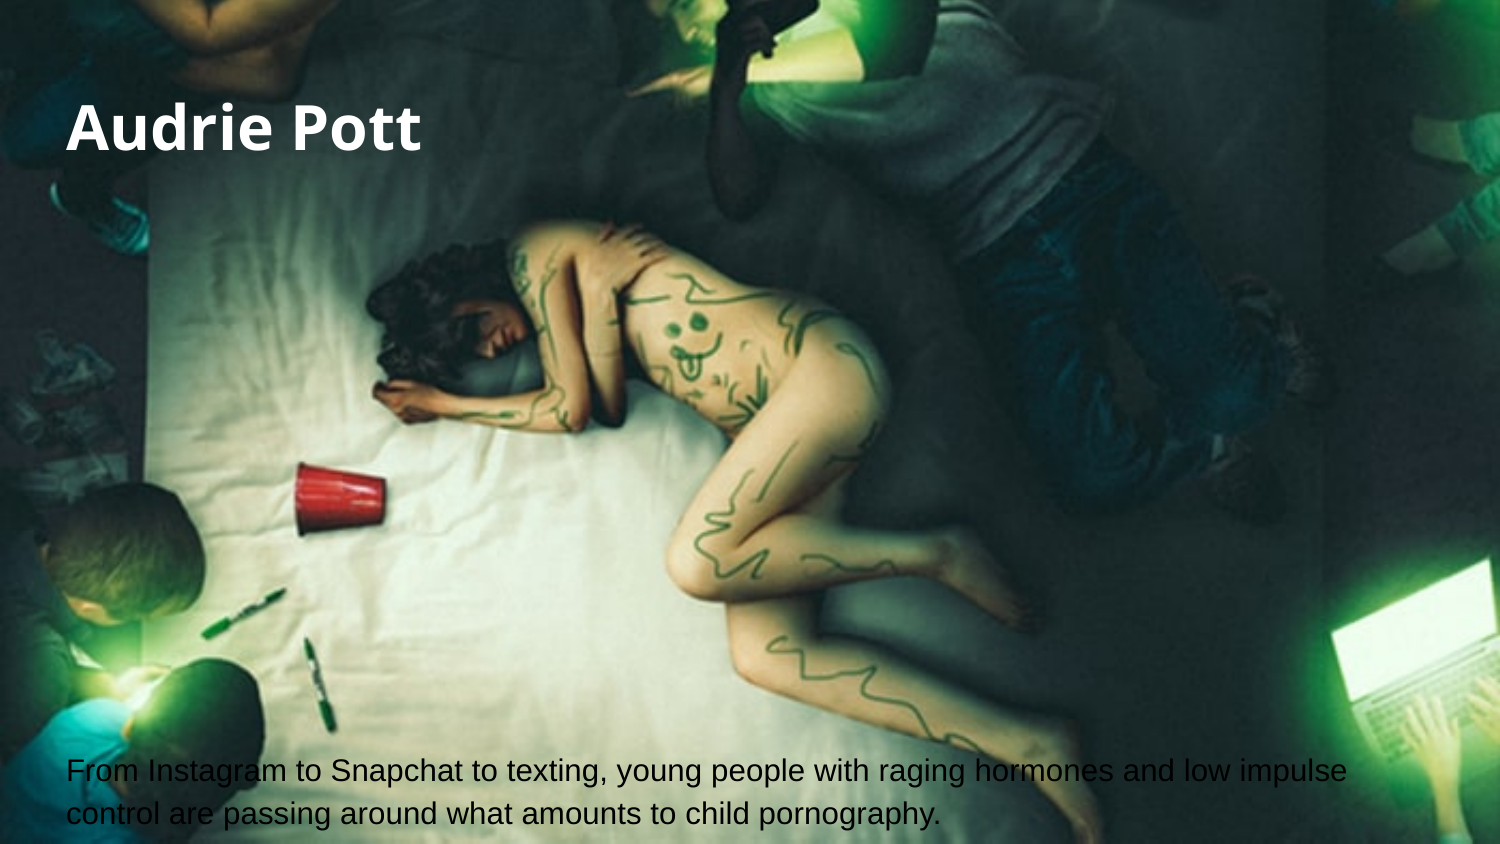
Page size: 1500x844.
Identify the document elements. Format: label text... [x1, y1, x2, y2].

title Audrie Pott [51, 72, 1449, 176]
picture [0, 0, 1500, 844]
list From Instagram to Snapchat to texting, young people with raging hormones and low impulse control are passing around what amounts to child pornography. [51, 729, 1449, 841]
